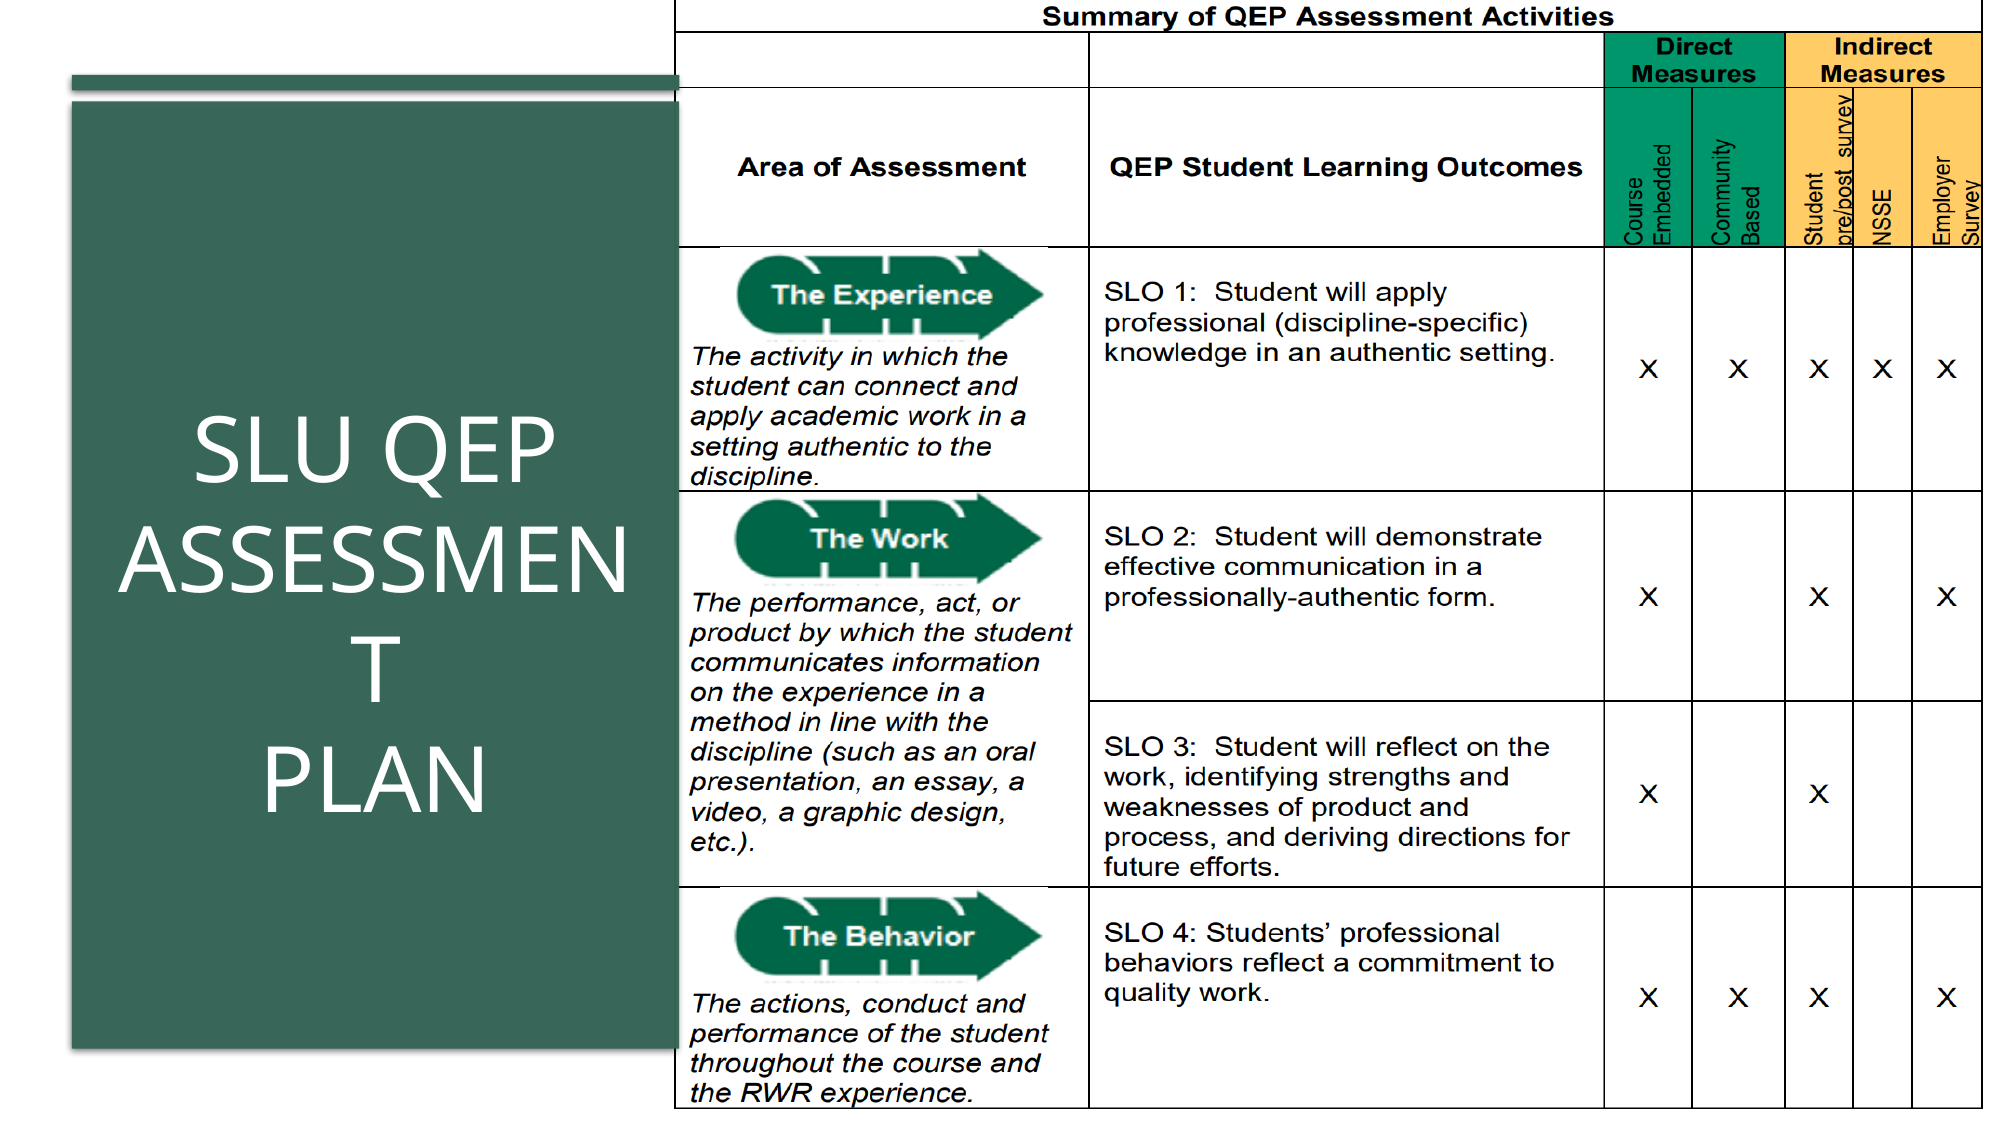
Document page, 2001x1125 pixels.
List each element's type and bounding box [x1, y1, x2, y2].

text_box [0, 0, 653, 1125]
text_box [71, 74, 680, 1049]
picture [656, 0, 2001, 1125]
